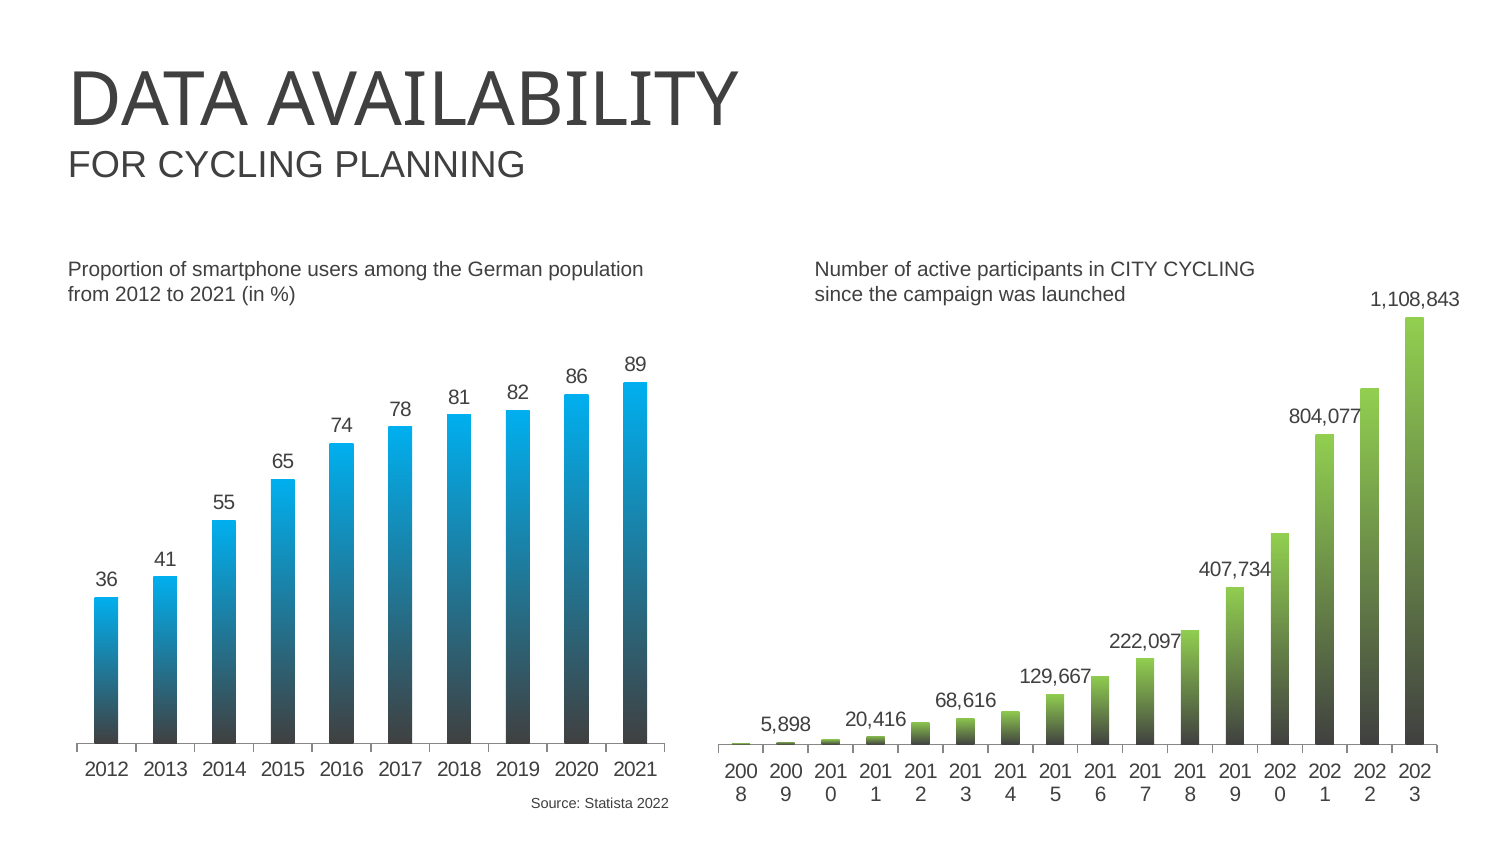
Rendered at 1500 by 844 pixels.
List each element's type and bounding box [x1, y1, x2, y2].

chart [0, 13, 1500, 844]
